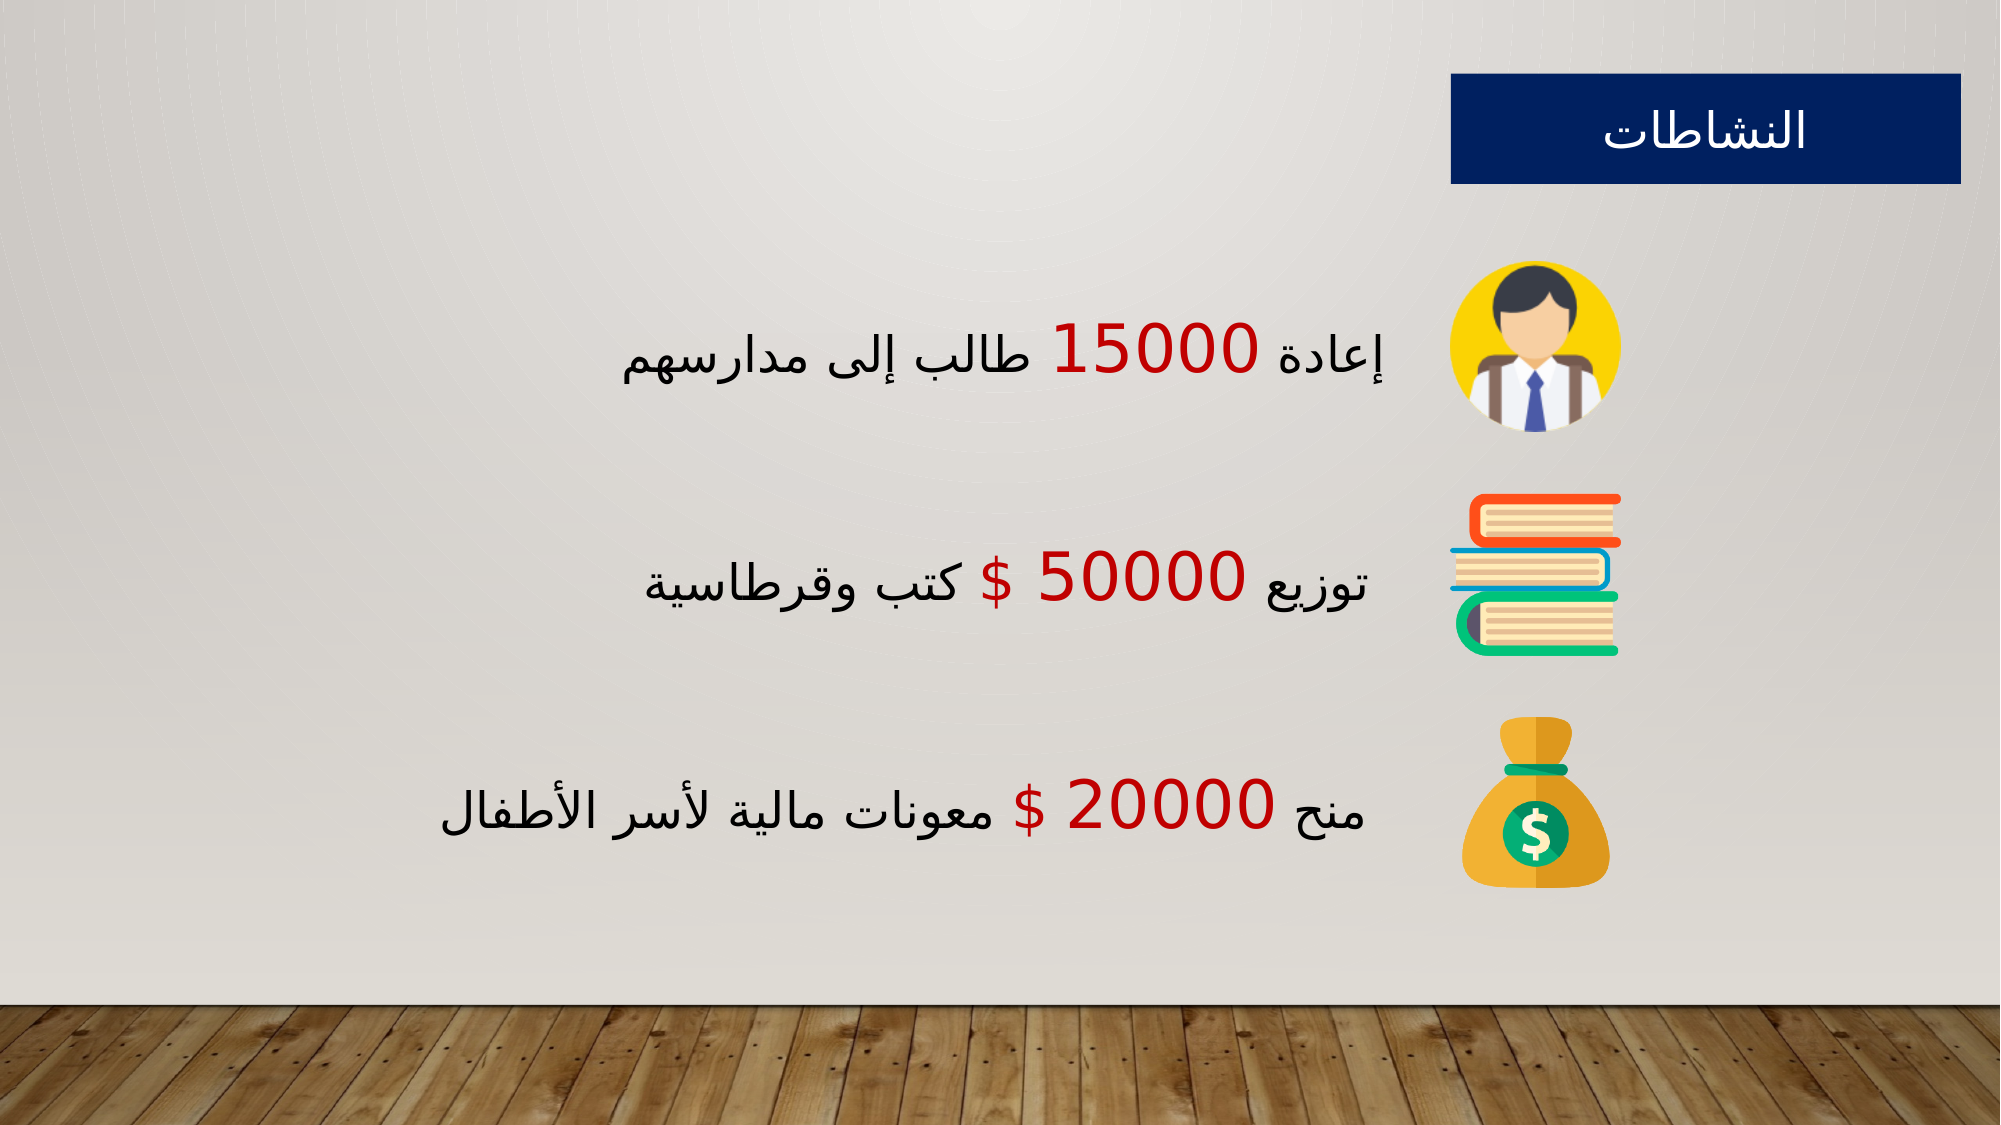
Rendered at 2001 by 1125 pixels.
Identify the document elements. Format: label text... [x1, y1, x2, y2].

text_box النشاطات [1450, 72, 1962, 185]
text_box منح 20000 $ معونات مالية لأسر الأطفال [424, 754, 1383, 850]
text_box توزيع 50000 $ كتب وقرطاسية [629, 526, 1385, 622]
picture [1450, 553, 1604, 586]
picture [0, 1005, 2000, 1125]
picture [1450, 261, 1622, 433]
text_box إعادة 15000 طالب إلى مدارسهم [606, 298, 1400, 394]
picture [1450, 489, 1622, 660]
picture [1450, 717, 1622, 888]
